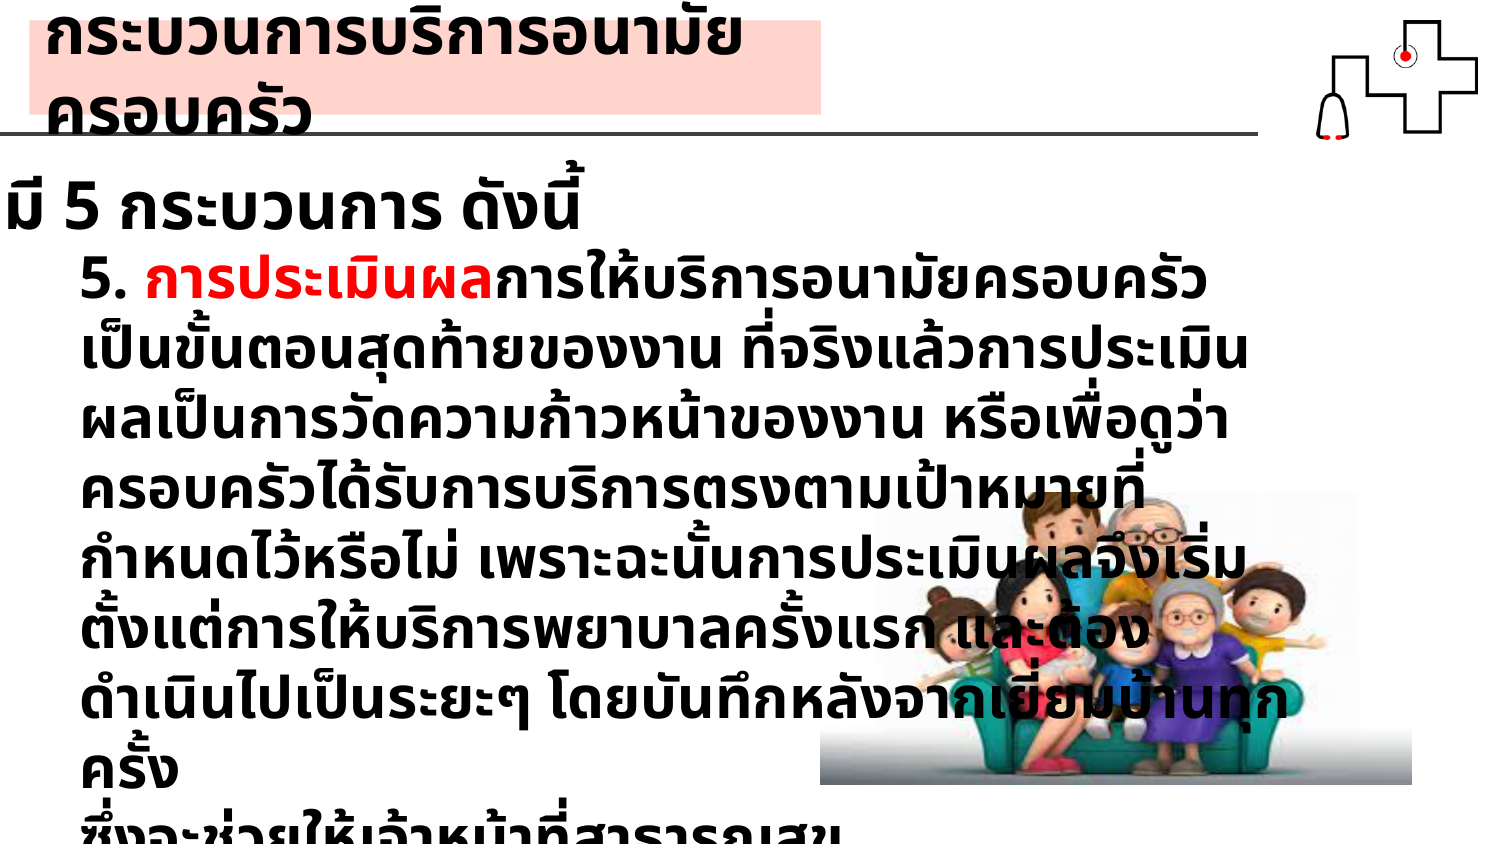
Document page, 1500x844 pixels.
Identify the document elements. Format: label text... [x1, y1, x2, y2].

picture [820, 492, 1412, 785]
list กระบวนการบริการอนามัยครอบครัว [29, 20, 821, 115]
picture [1316, 20, 1478, 140]
text_box 5. การประเมินผลการให้บริการอนามัยครอบครัว เป็นขั้นตอนสุดท้ายของงาน ที่จริงแล้วการประเมินผลเป็นการวัดความก้าวหน้าของงาน หรือเพื่อดูว่าครอบครัวได้รับการบริการตรงตามเป้าหมายที่กำหนดไว้หรือไม่ เพราะฉะนั้นการประเมินผลจึงเริ่มตั้งแต่การให้บริการพยาบาลครั้งแรก และต้องดำเนินไปเป็นระยะๆ โดยบันทึกหลังจากเยี่ยมบ้านทุกครั้ง ซึ่งจะช่วยให้เจ้าหน้าที่สาธารณสุข สามารถนำไปปรับปรุงแผน การให้การบริการเพื่อบรรลุวัตถุประสงค์ [64, 232, 1317, 844]
text_box มี 5 กระบวนการ ดังนี้ [0, 155, 600, 250]
